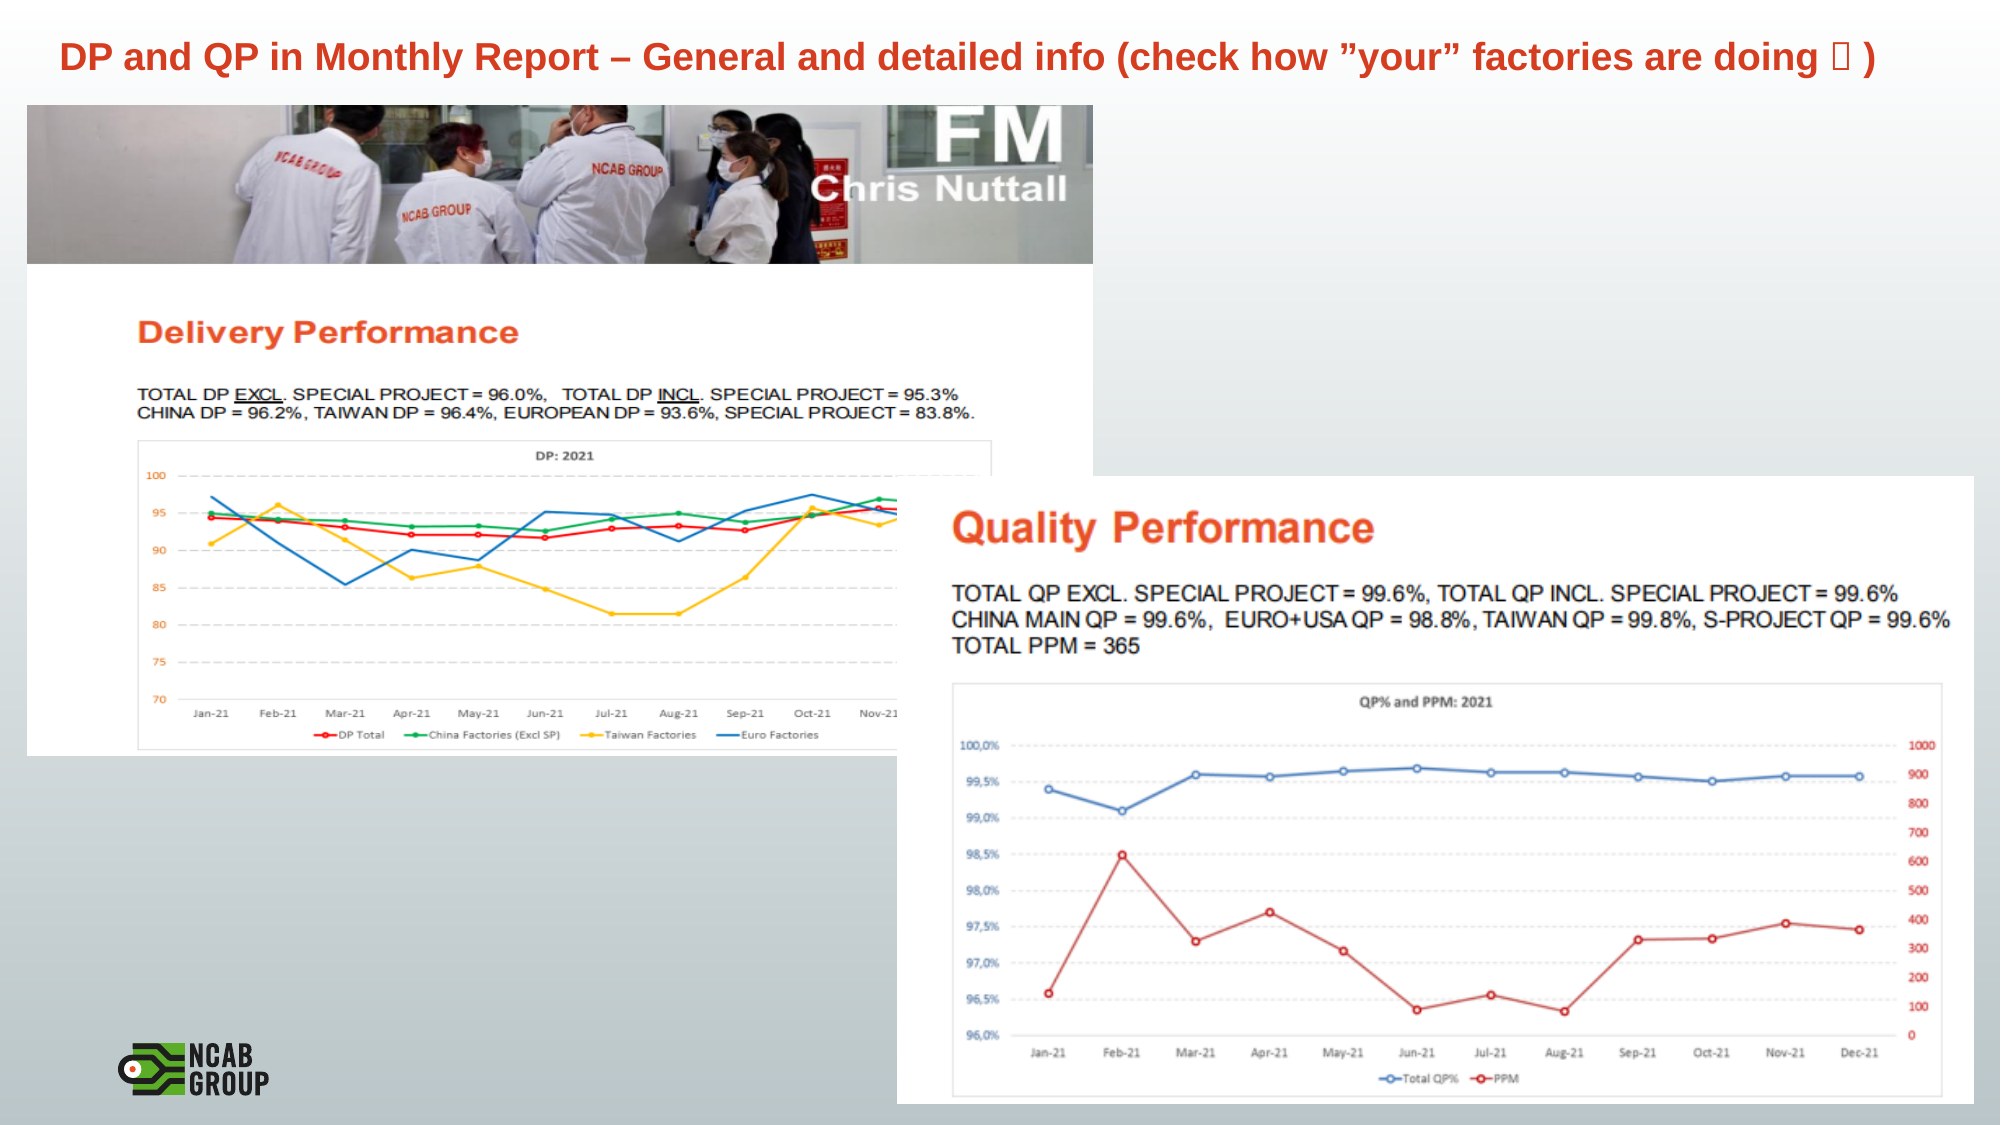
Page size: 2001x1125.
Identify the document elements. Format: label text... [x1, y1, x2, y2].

picture [27, 105, 1974, 1104]
text_box DP and QP in Monthly Report – General and detailed info (check how ”your” factories are doing  ) [44, 24, 1951, 86]
